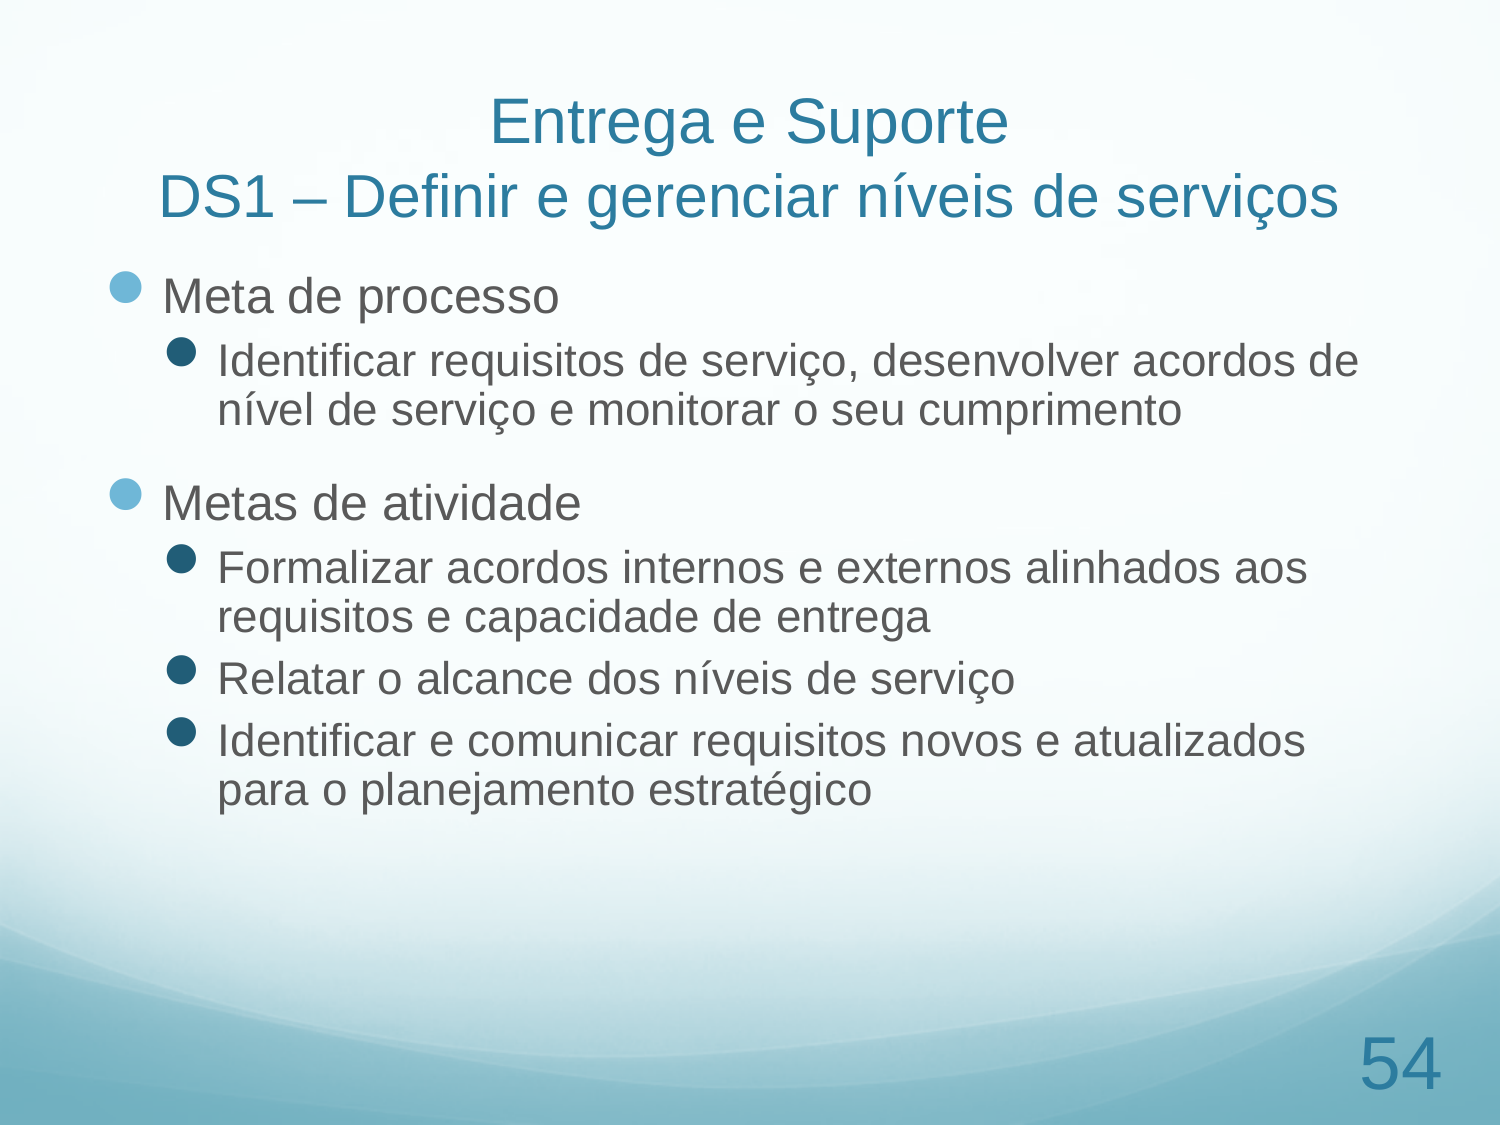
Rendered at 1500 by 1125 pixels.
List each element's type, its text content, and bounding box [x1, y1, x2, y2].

slide_number 54 [1295, 1029, 1459, 1090]
title Entrega e Suporte DS1 – Definir e gerenciar níveis de serviços [90, 17, 1410, 237]
list Meta de processo Identificar requisitos de serviço, desenvolver acordos de nível de serviço e monitorar o seu cumprimento Metas de atividade Formalizar acordos internos e externos alinhados aos requisitos e capacidade de entrega Relatar o alcance dos níveis de serviço Identificar e comunicar requisitos novos e atualizados para o planejamento estratégico [90, 262, 1410, 975]
